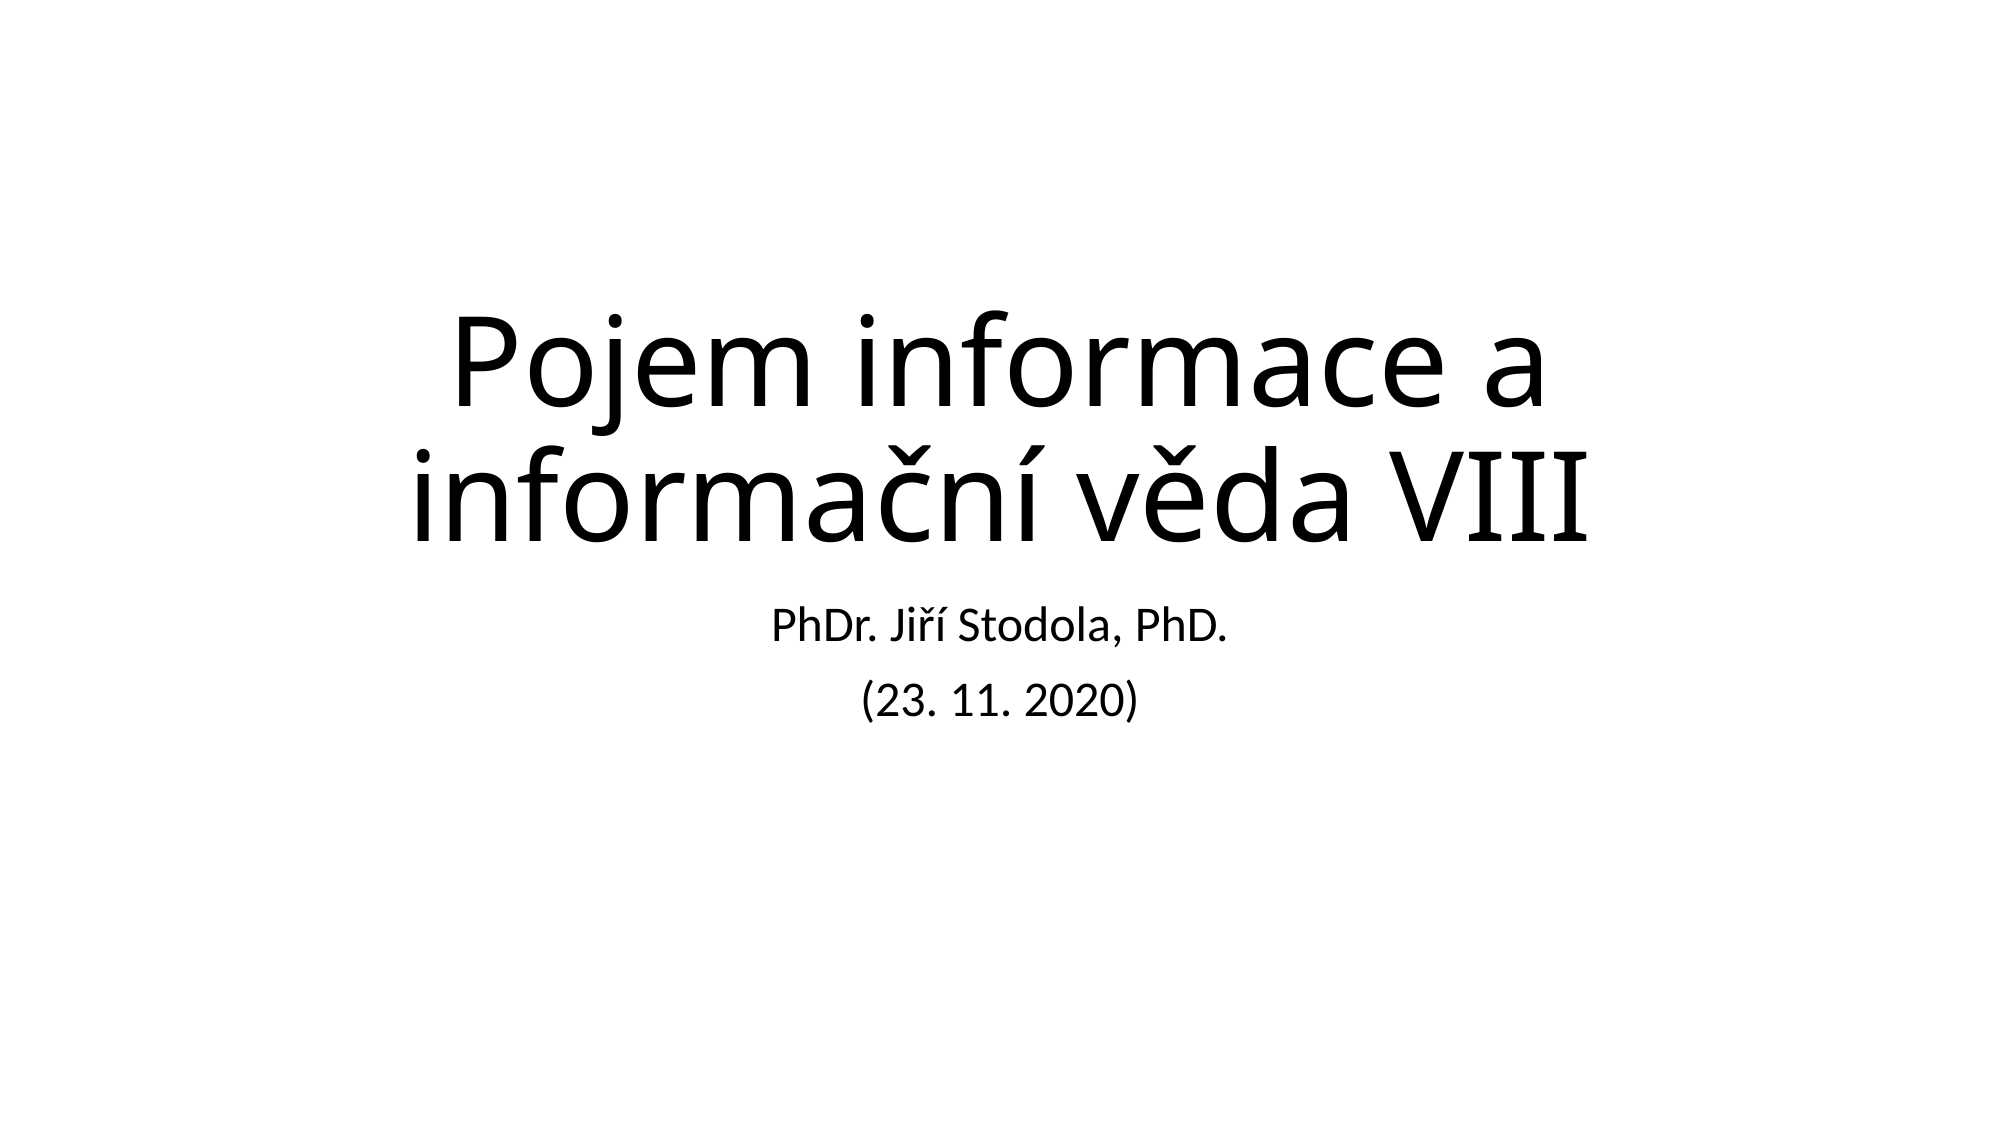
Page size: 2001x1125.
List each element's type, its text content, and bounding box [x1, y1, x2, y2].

title Pojem informace a informační věda VIII [249, 184, 1750, 576]
subtitle PhDr. Jiří Stodola, PhD. (23. 11. 2020) [249, 590, 1750, 863]
